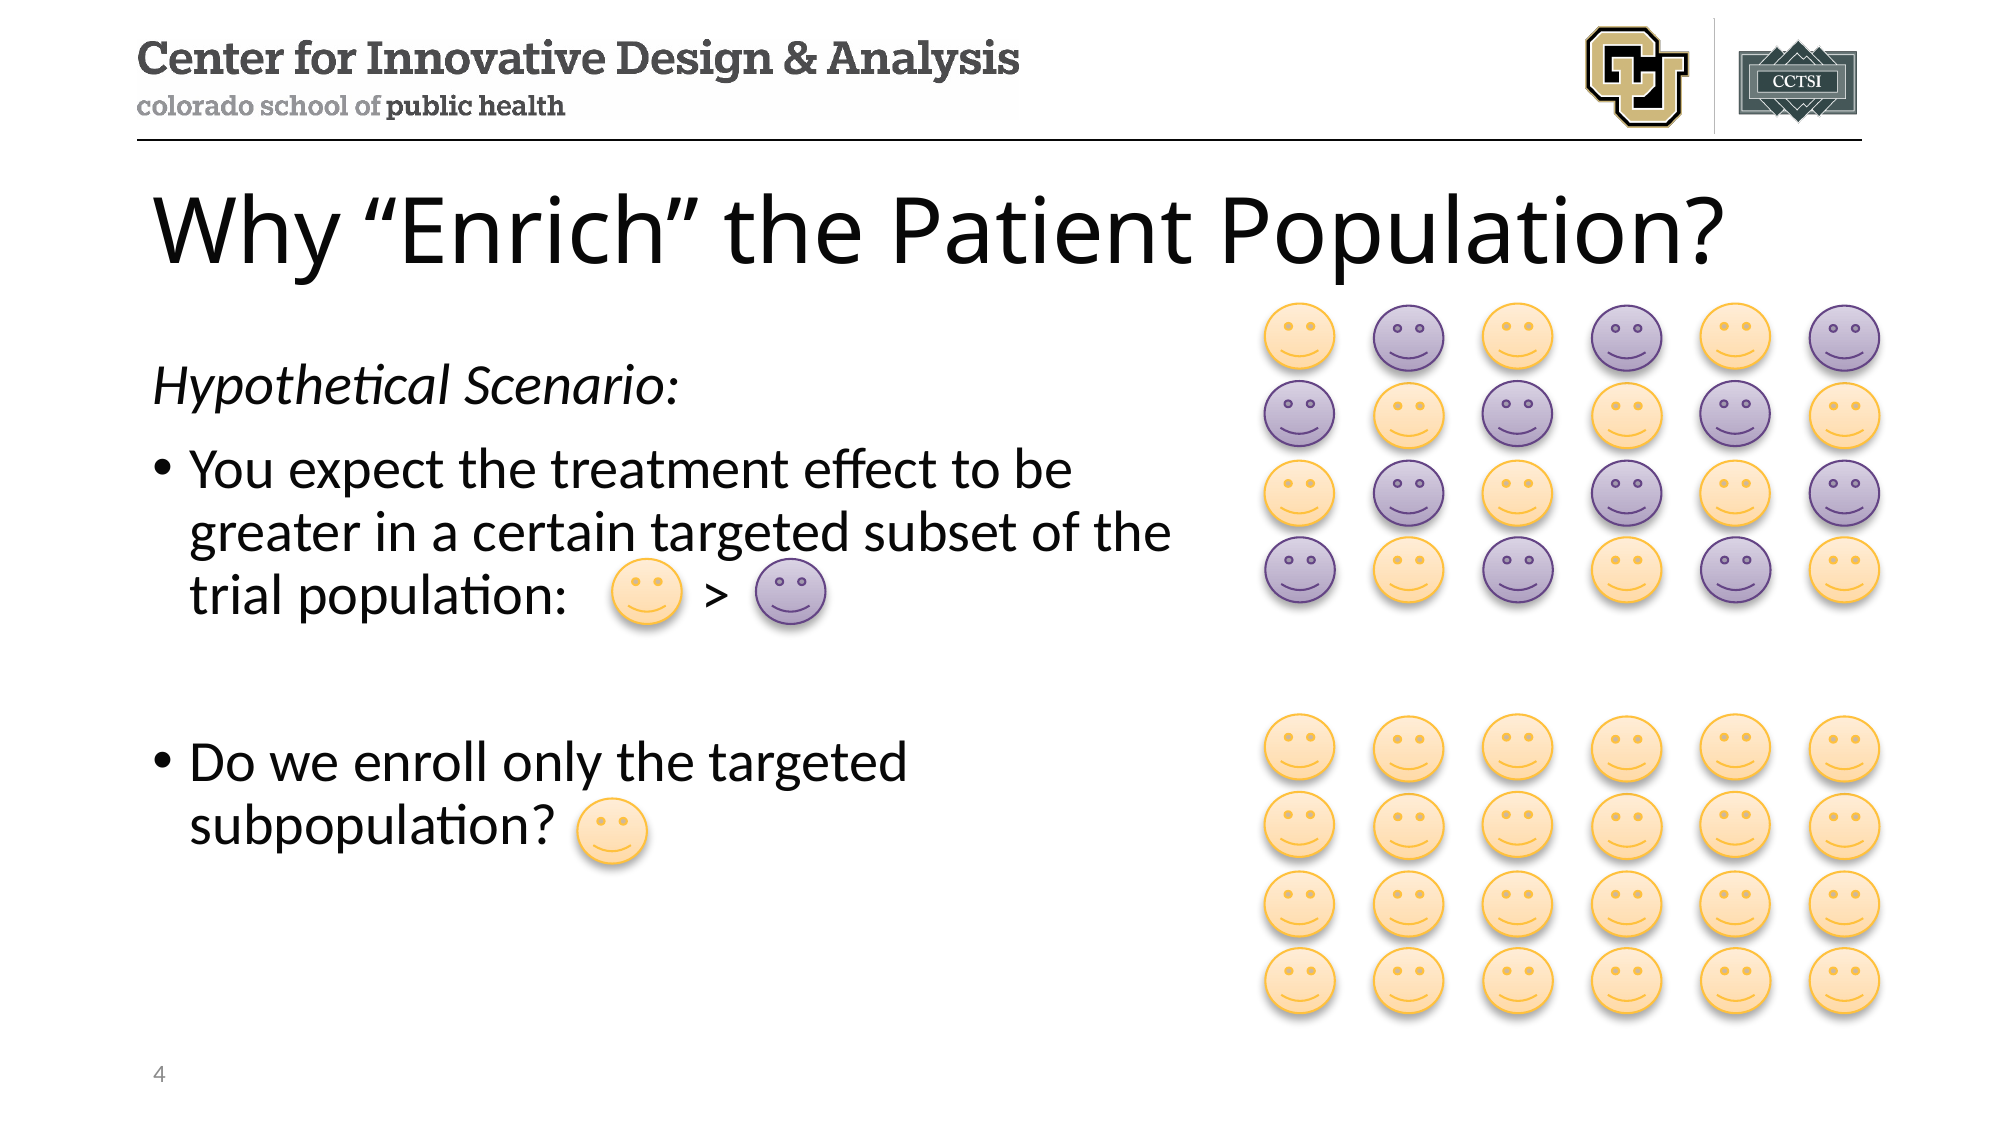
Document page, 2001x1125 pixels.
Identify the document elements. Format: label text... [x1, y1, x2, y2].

text_box [1372, 947, 1445, 1015]
text_box [1372, 715, 1445, 783]
text_box [1699, 947, 1772, 1015]
text_box [1808, 947, 1881, 1015]
text_box [1263, 379, 1336, 448]
text_box [1699, 790, 1771, 858]
text_box [1699, 459, 1771, 527]
text_box [1699, 536, 1772, 604]
text_box [1590, 304, 1663, 372]
text_box [1481, 790, 1554, 858]
title Why “Enrich” the Patient Population? [137, 150, 1863, 318]
text_box [1808, 383, 1881, 450]
text_box [1699, 379, 1771, 448]
picture [137, 39, 1019, 120]
text_box [1590, 536, 1663, 604]
text_box [1699, 870, 1771, 938]
text_box [1481, 379, 1554, 448]
text_box [1482, 536, 1554, 604]
text_box [1263, 459, 1336, 527]
text_box [1481, 870, 1554, 938]
text_box [1591, 383, 1663, 450]
text_box [1808, 459, 1881, 527]
text_box [1373, 383, 1445, 450]
text_box [1481, 459, 1554, 527]
text_box [1263, 713, 1336, 781]
text_box [1808, 715, 1881, 783]
text_box [1482, 947, 1554, 1015]
text_box [1263, 790, 1336, 858]
text_box [1481, 713, 1554, 781]
text_box [1808, 794, 1881, 861]
picture [1584, 17, 1857, 134]
text_box [1591, 794, 1663, 861]
list Hypothetical Scenario: You expect the treatment effect to be greater in a certain targeted subset of the trial population: > Do we enroll only the targeted subpopulation? [137, 347, 1265, 1014]
text_box [576, 797, 648, 865]
text_box [1699, 302, 1772, 370]
text_box [1590, 870, 1663, 938]
text_box [1372, 870, 1445, 938]
text_box [1590, 459, 1663, 527]
text_box [1808, 870, 1881, 938]
text_box [1808, 536, 1881, 604]
text_box [611, 557, 683, 626]
text_box [1590, 715, 1663, 783]
text_box [1590, 947, 1663, 1015]
text_box [1808, 304, 1881, 372]
text_box [1263, 870, 1336, 938]
slide_number 4 [138, 1042, 589, 1103]
text_box [1372, 459, 1445, 527]
text_box [1373, 794, 1445, 861]
text_box [1481, 302, 1554, 370]
text_box [1372, 304, 1445, 372]
text_box [1372, 536, 1445, 604]
text_box [754, 557, 827, 626]
text_box [1263, 302, 1336, 370]
text_box [1699, 713, 1772, 781]
text_box [1264, 536, 1336, 604]
text_box [1264, 947, 1336, 1015]
